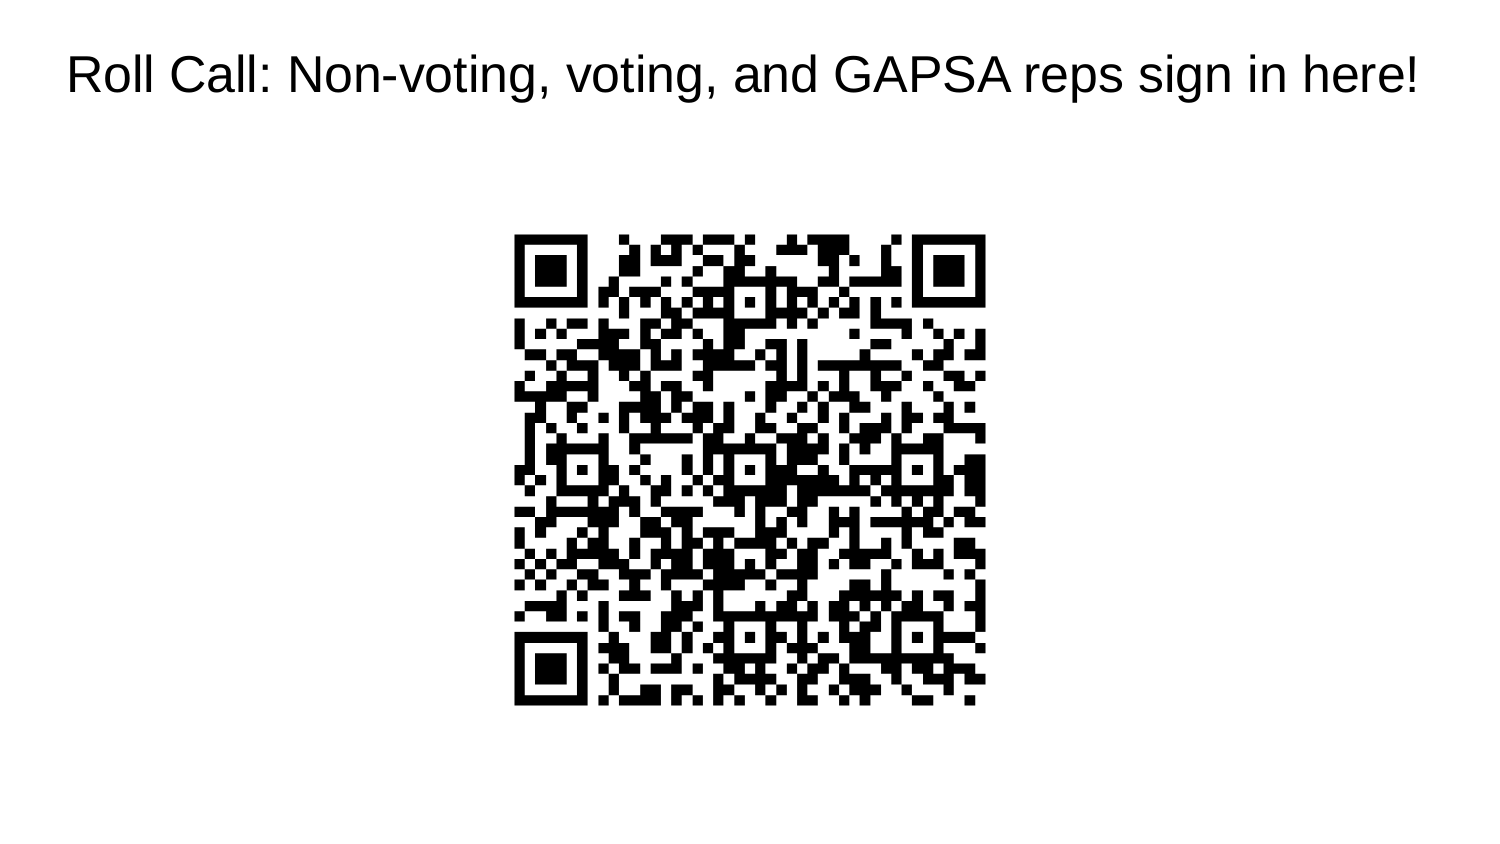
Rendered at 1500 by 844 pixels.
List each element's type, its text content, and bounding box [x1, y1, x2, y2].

title Roll Call: Non-voting, voting, and GAPSA reps sign in here! [51, 30, 1449, 125]
picture [493, 212, 1007, 726]
